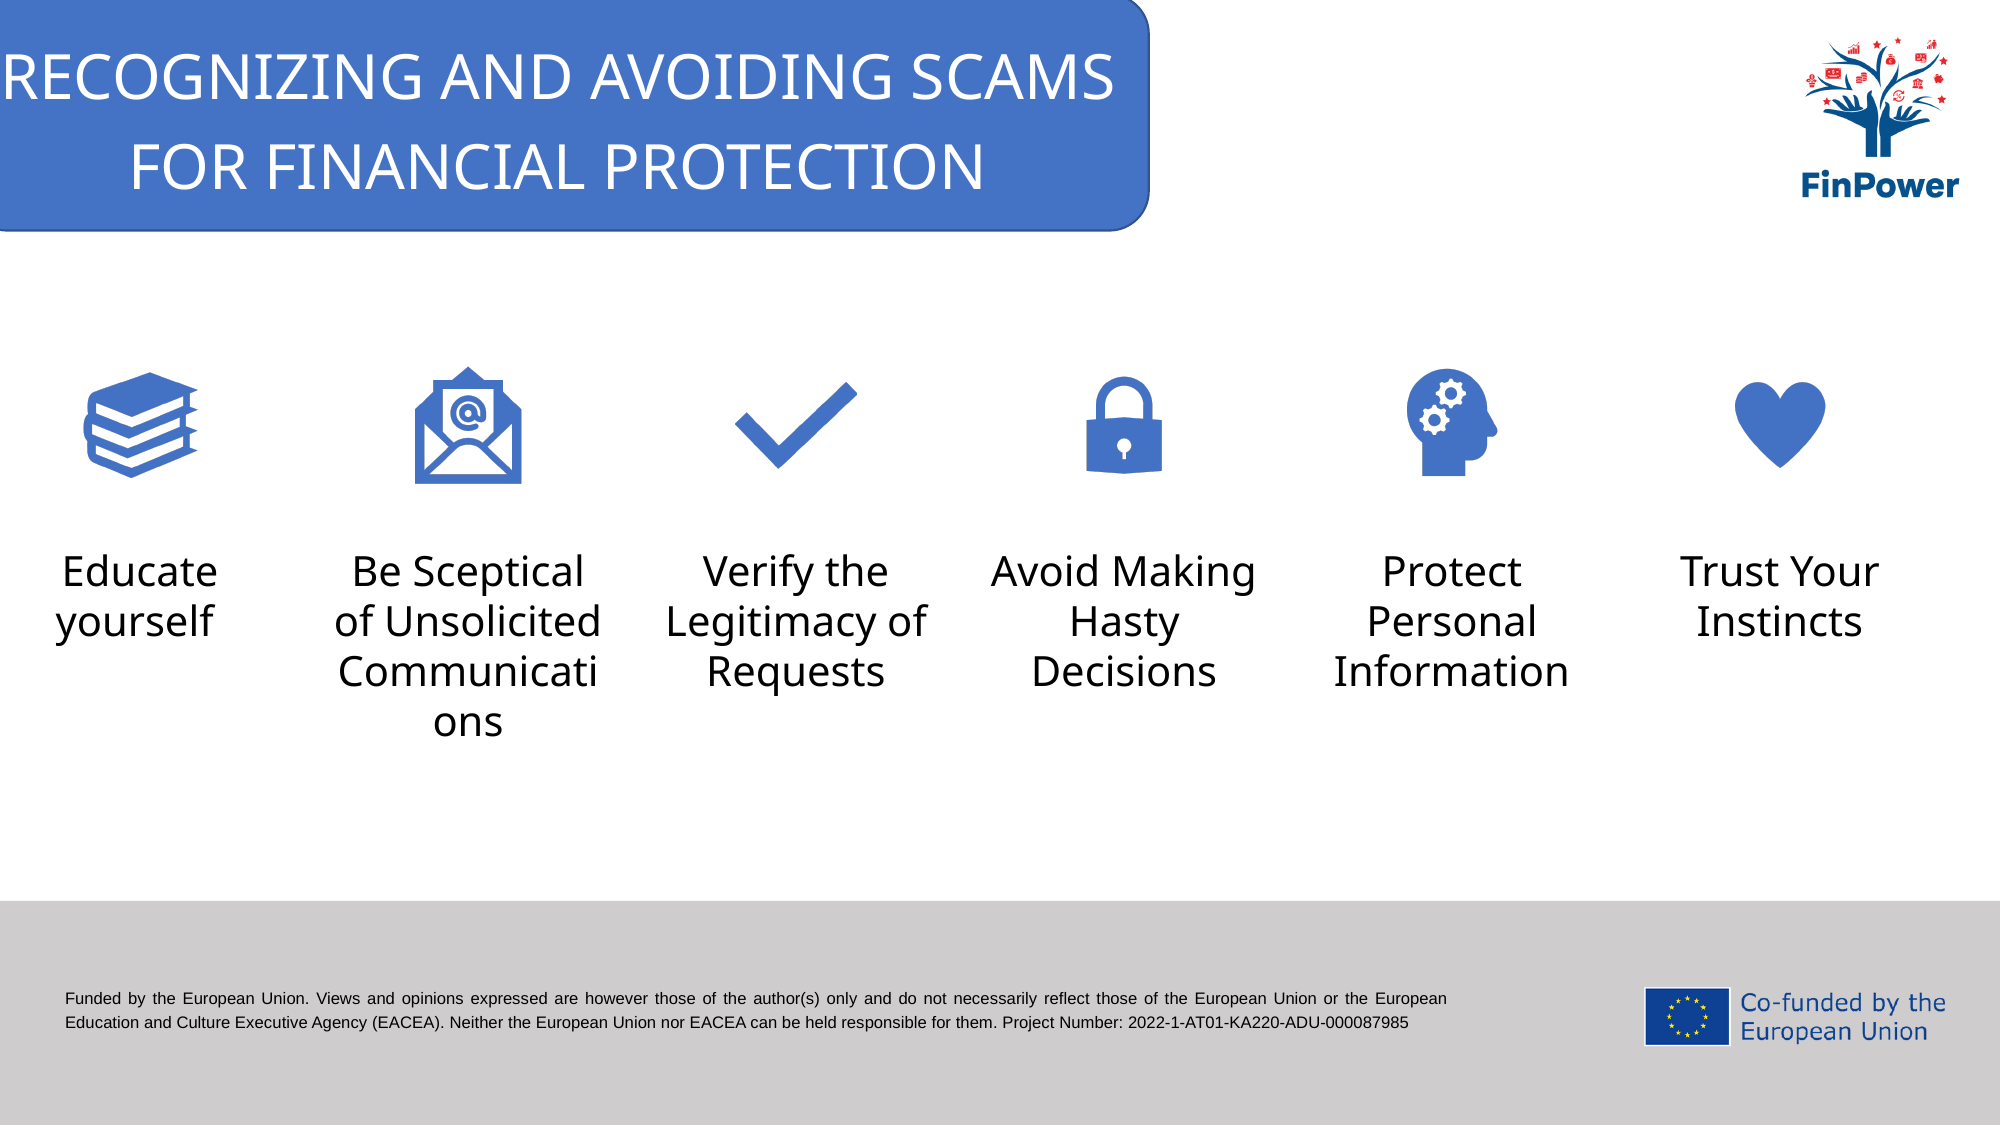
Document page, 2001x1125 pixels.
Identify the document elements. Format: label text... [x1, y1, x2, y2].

text_box [1799, 29, 1960, 207]
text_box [0, 0, 1151, 187]
text_box [1626, 969, 1974, 1064]
text_box [0, 900, 2000, 1125]
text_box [0, 188, 1921, 914]
text_box Funded by the European Union. Views and opinions expressed are however those of the author(s) only and do not necessarily reflect those of the European Union or the European Education and Culture Executive Agency (EACEA). Neither the European Union nor EACEA can be held responsible for them. Project Number: 2022-1-AT01-KA220-ADU-000087985 [65, 983, 1450, 1068]
